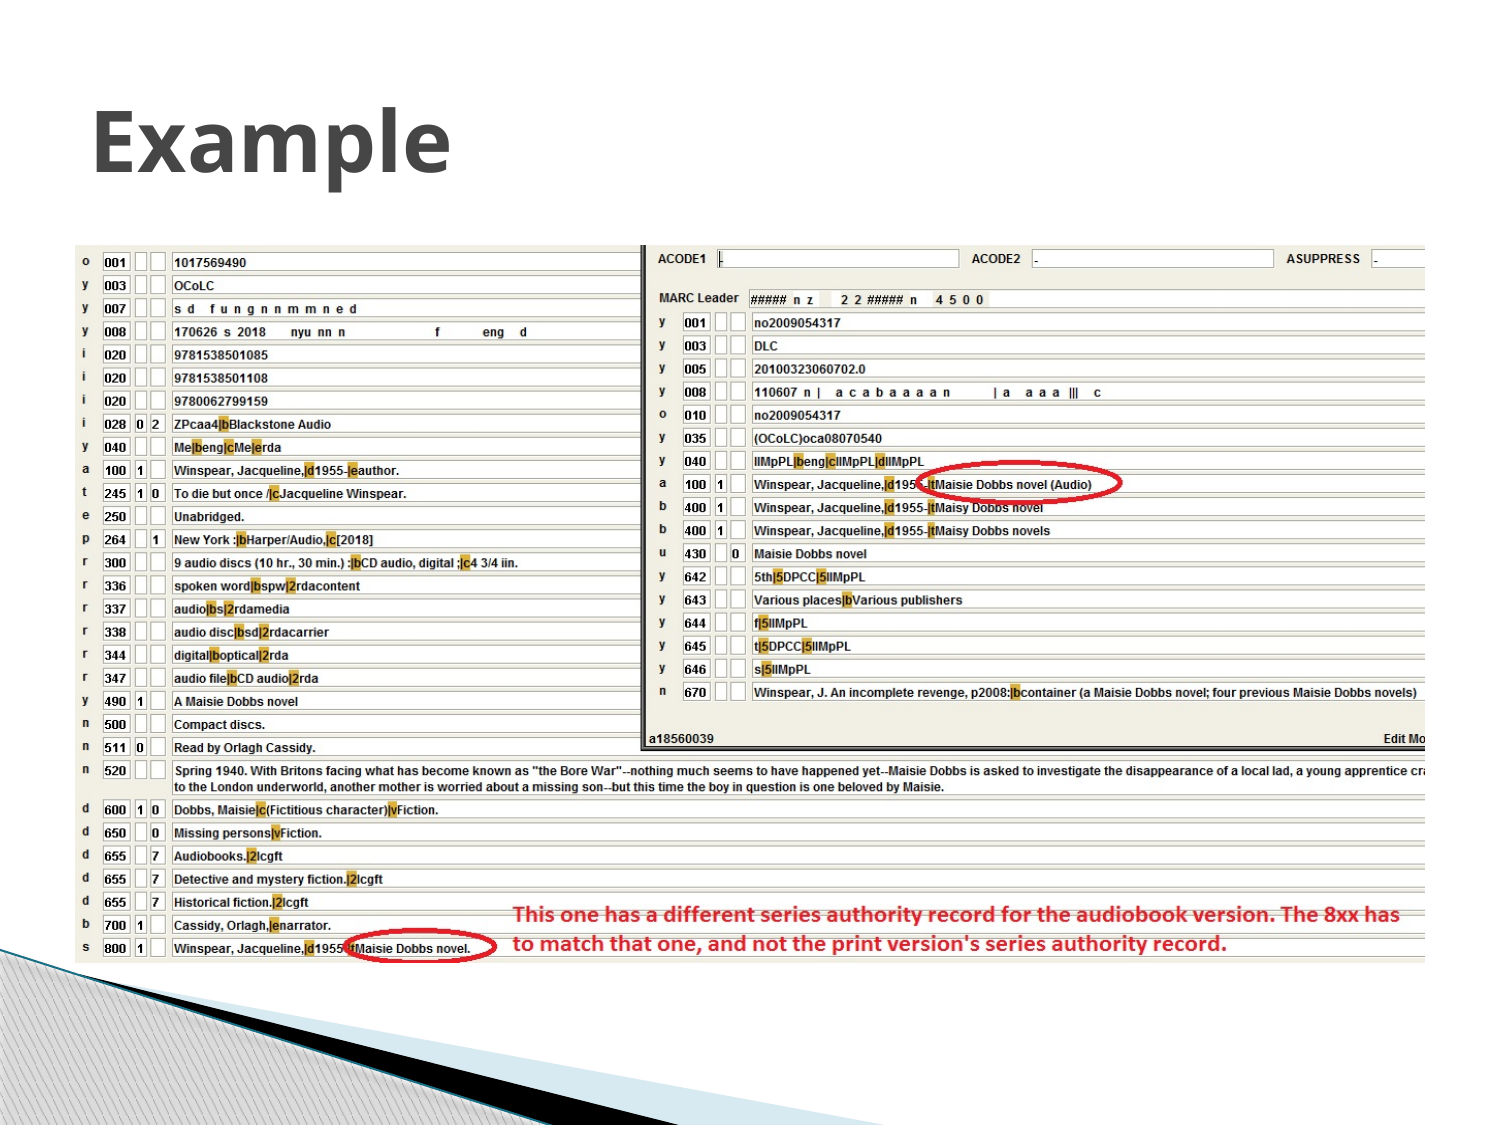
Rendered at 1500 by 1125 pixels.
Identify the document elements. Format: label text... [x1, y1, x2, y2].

title Example [75, 45, 1425, 233]
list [74, 244, 1426, 963]
